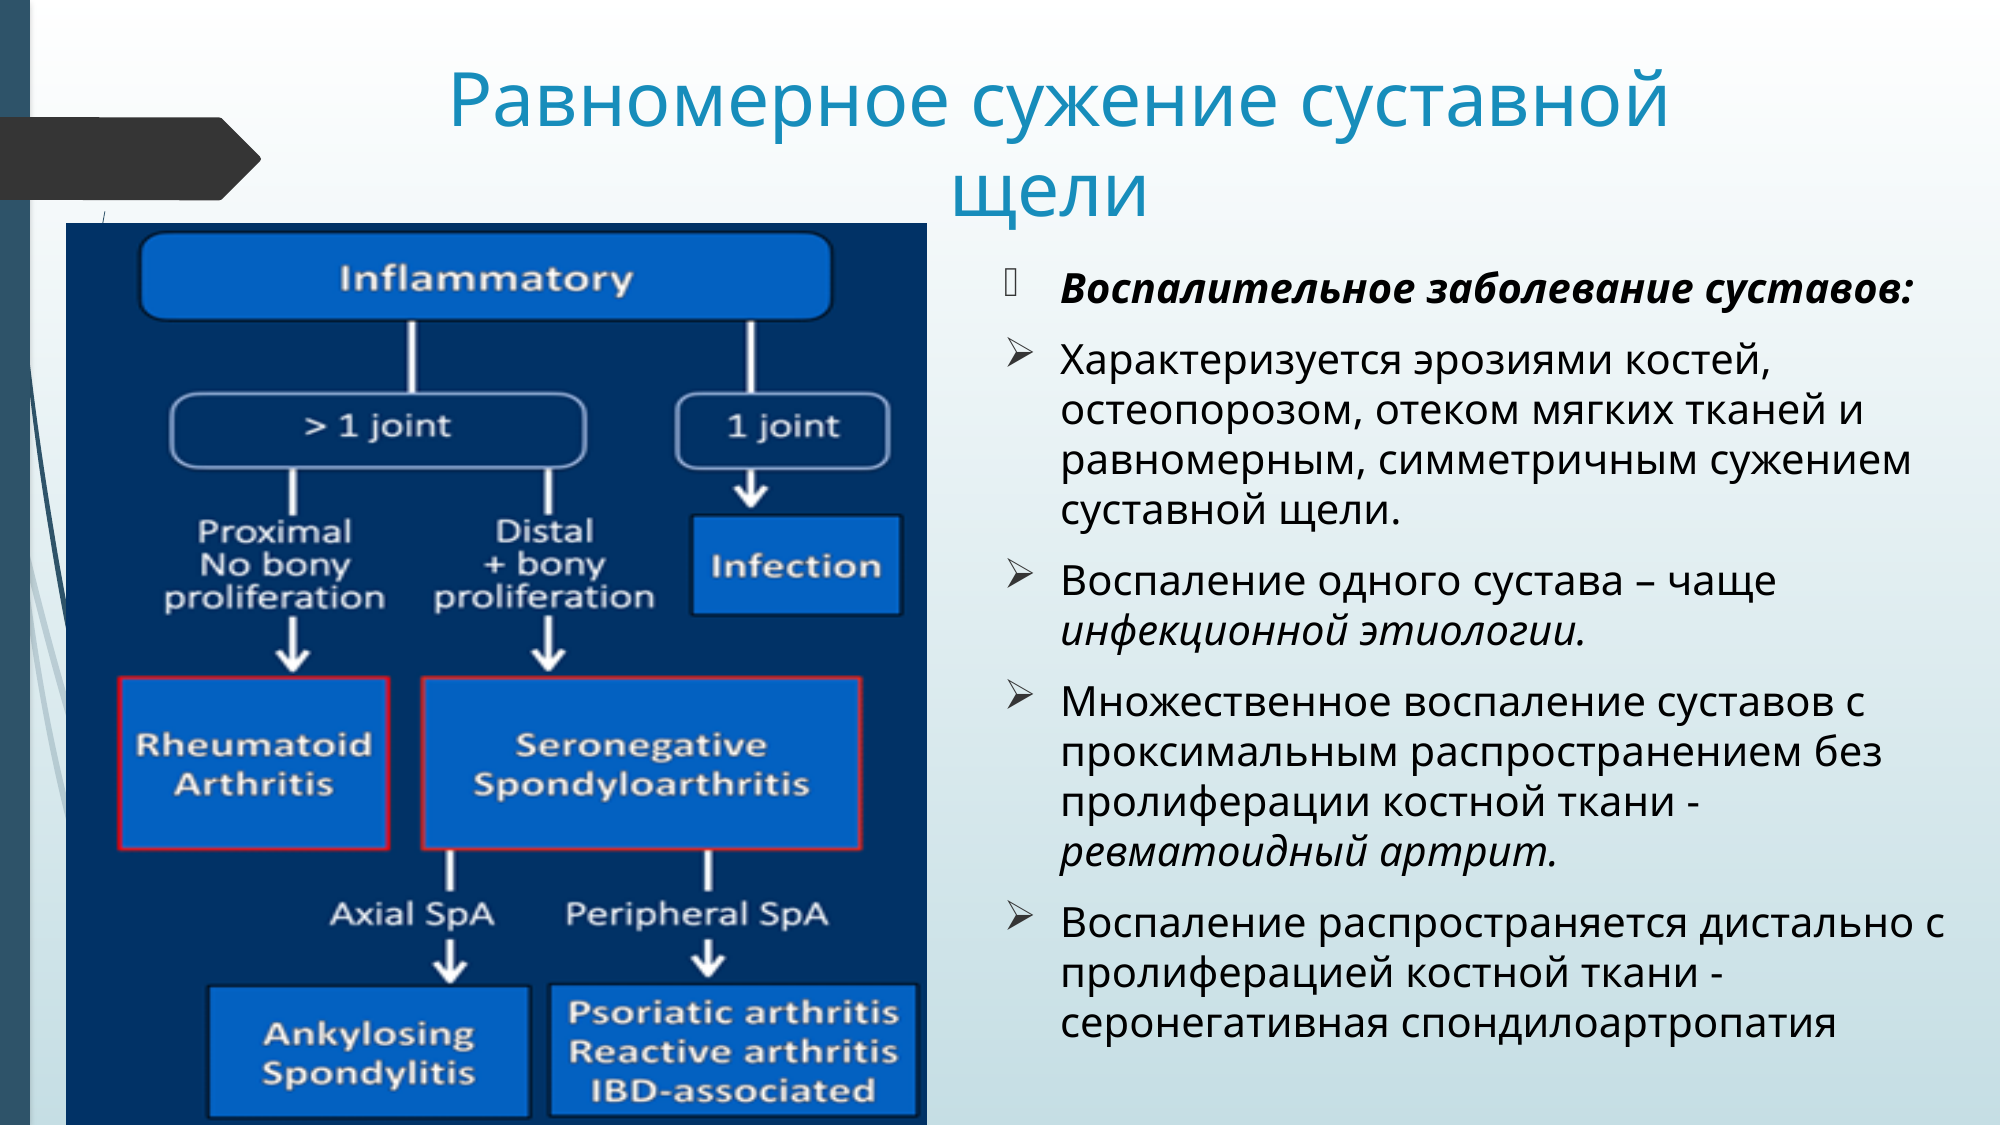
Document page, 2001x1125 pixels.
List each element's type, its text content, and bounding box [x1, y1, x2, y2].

list Воспалительное заболевание суставов: Характеризуется эрозиями костей, остеопорозом, отеком мягких тканей и равномерным, симметричным сужением суставной щели. Воспаление одного сустава – чаще инфекционной этиологии. Множественное воспаление суставов с проксимальным распространением без пролиферации костной ткани - ревматоидный артрит. Воспаление распространяется дистально с пролиферацией костной ткани - серонегативная спондилоартропатия [988, 254, 1966, 1125]
picture [66, 223, 928, 1125]
title Равномерное сужение суставной щели [329, 44, 1791, 255]
